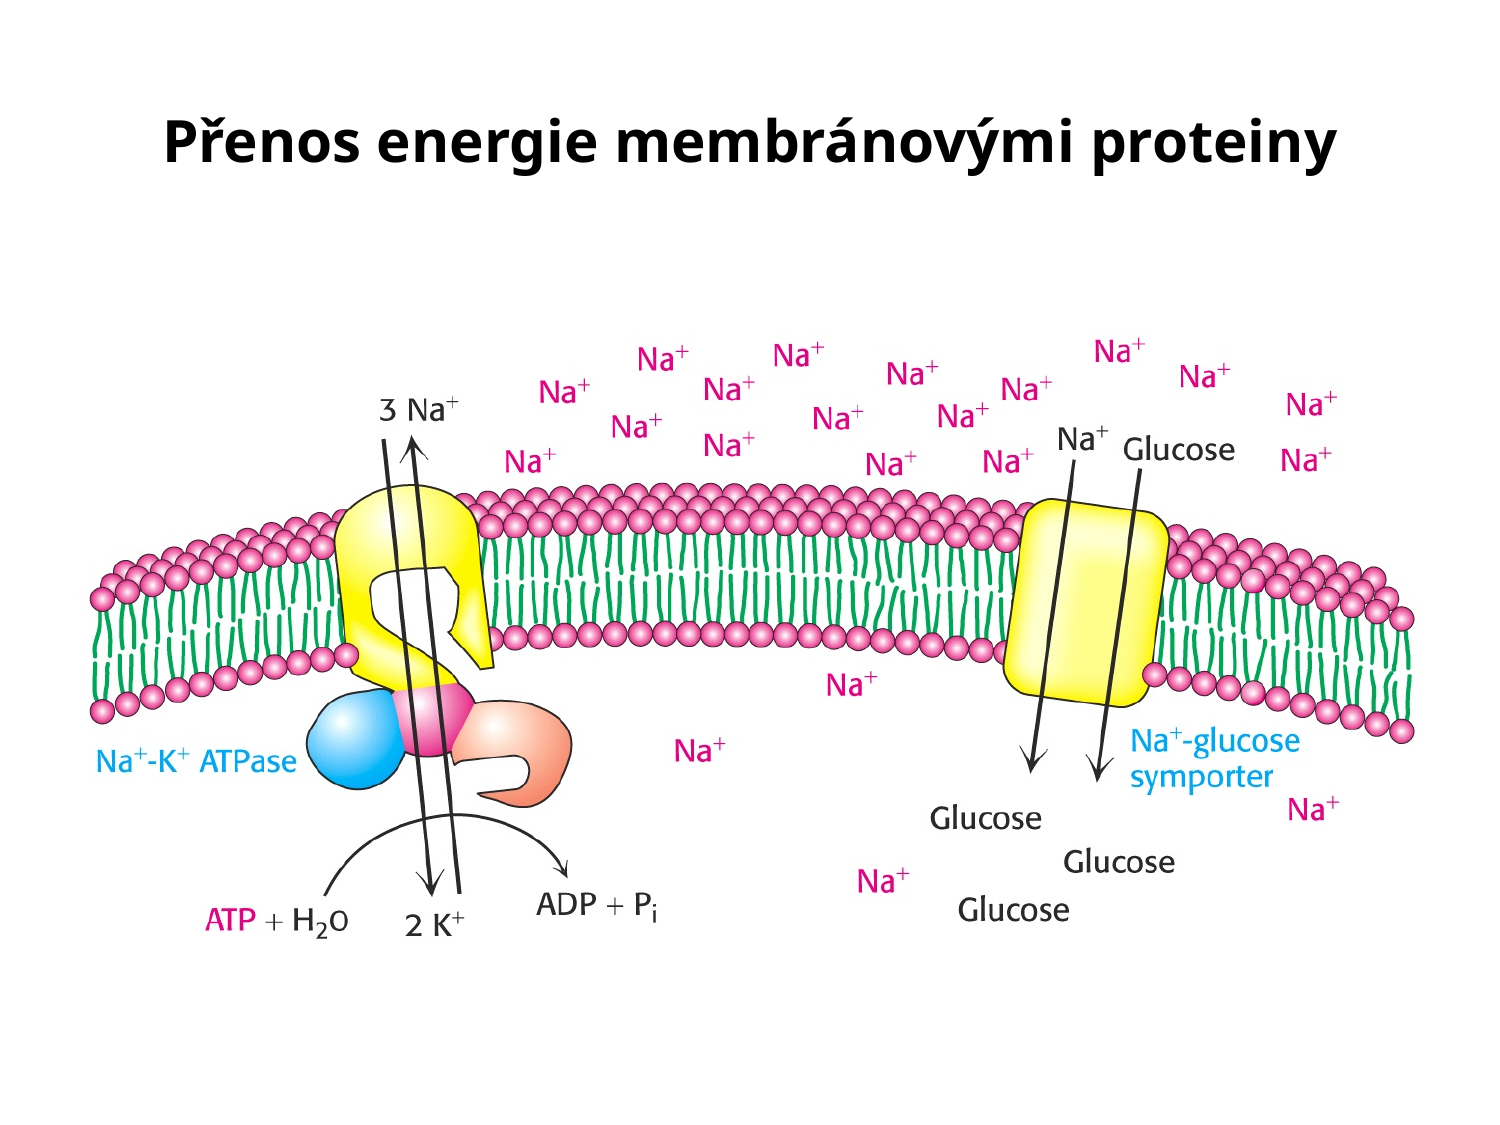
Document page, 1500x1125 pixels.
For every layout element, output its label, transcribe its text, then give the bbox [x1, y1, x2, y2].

title Přenos energie membránovými proteiny [75, 45, 1425, 233]
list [74, 317, 1426, 951]
